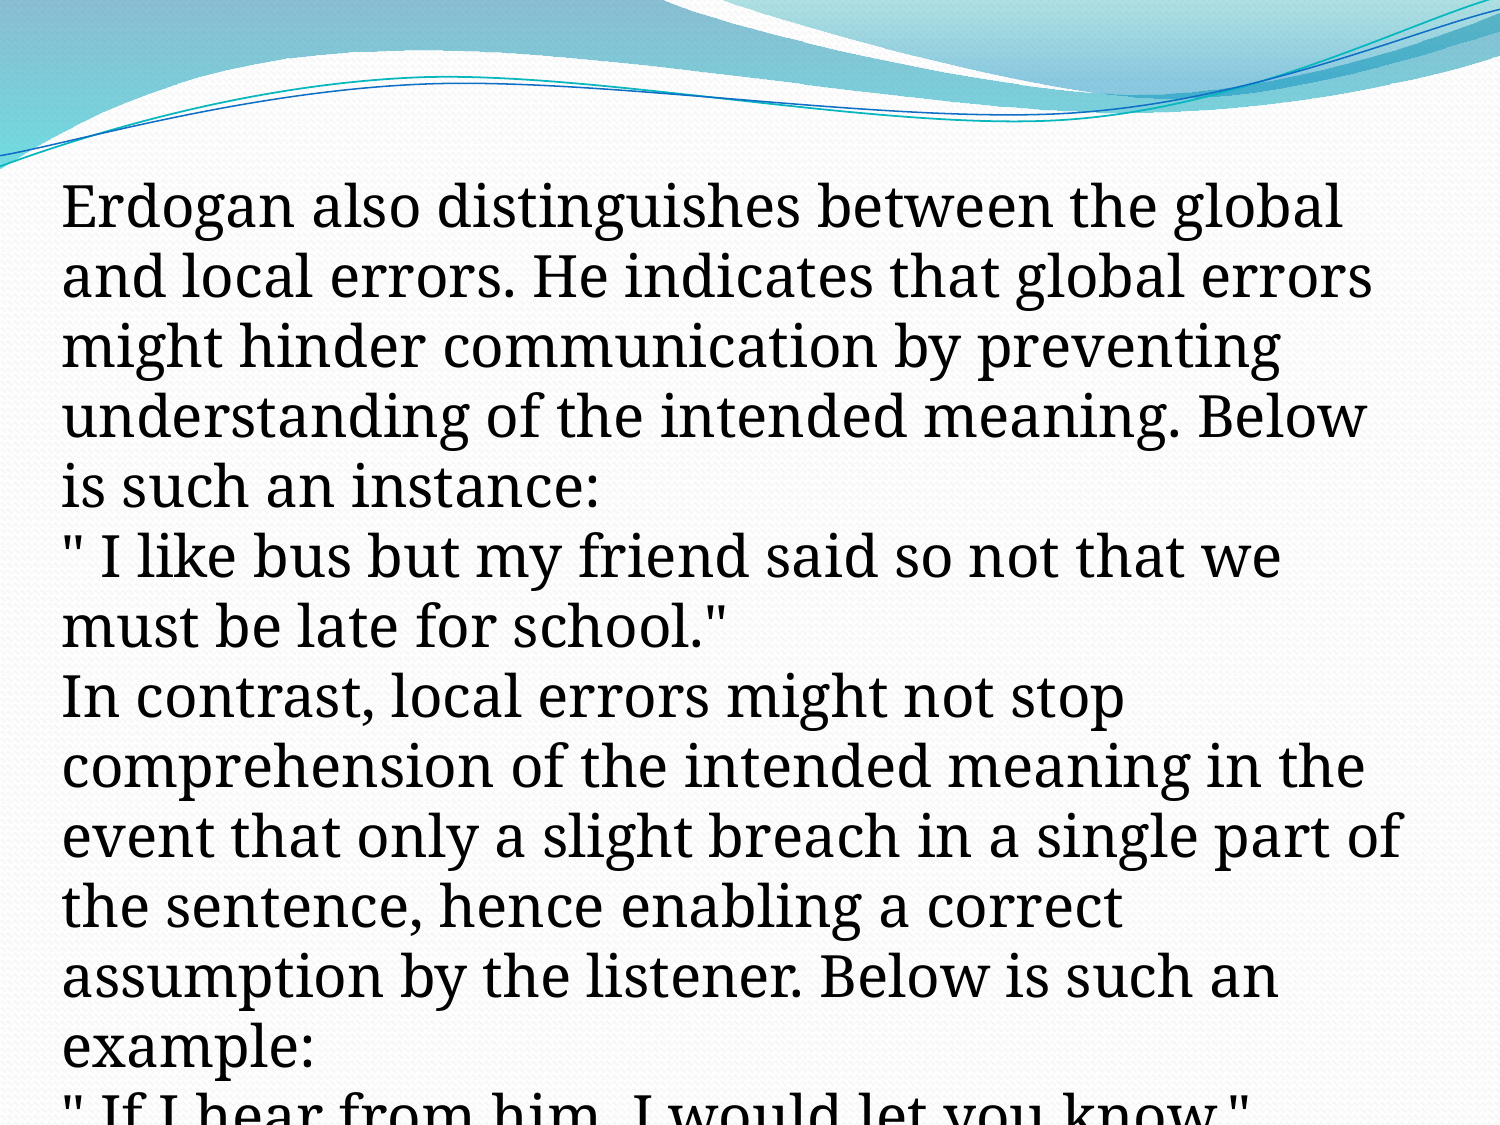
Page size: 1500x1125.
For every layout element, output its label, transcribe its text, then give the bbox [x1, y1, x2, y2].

text_box Erdogan also distinguishes between the global and local errors. He indicates that global errors might hinder communication by preventing understanding of the intended meaning. Below is such an instance: " I like bus but my friend said so not that we must be late for school." In contrast, local errors might not stop comprehension of the intended meaning in the event that only a slight breach in a single part of the sentence, hence enabling a correct assumption by the listener. Below is such an example: " If I hear from him, I would let you know." [46, 46, 1430, 1125]
